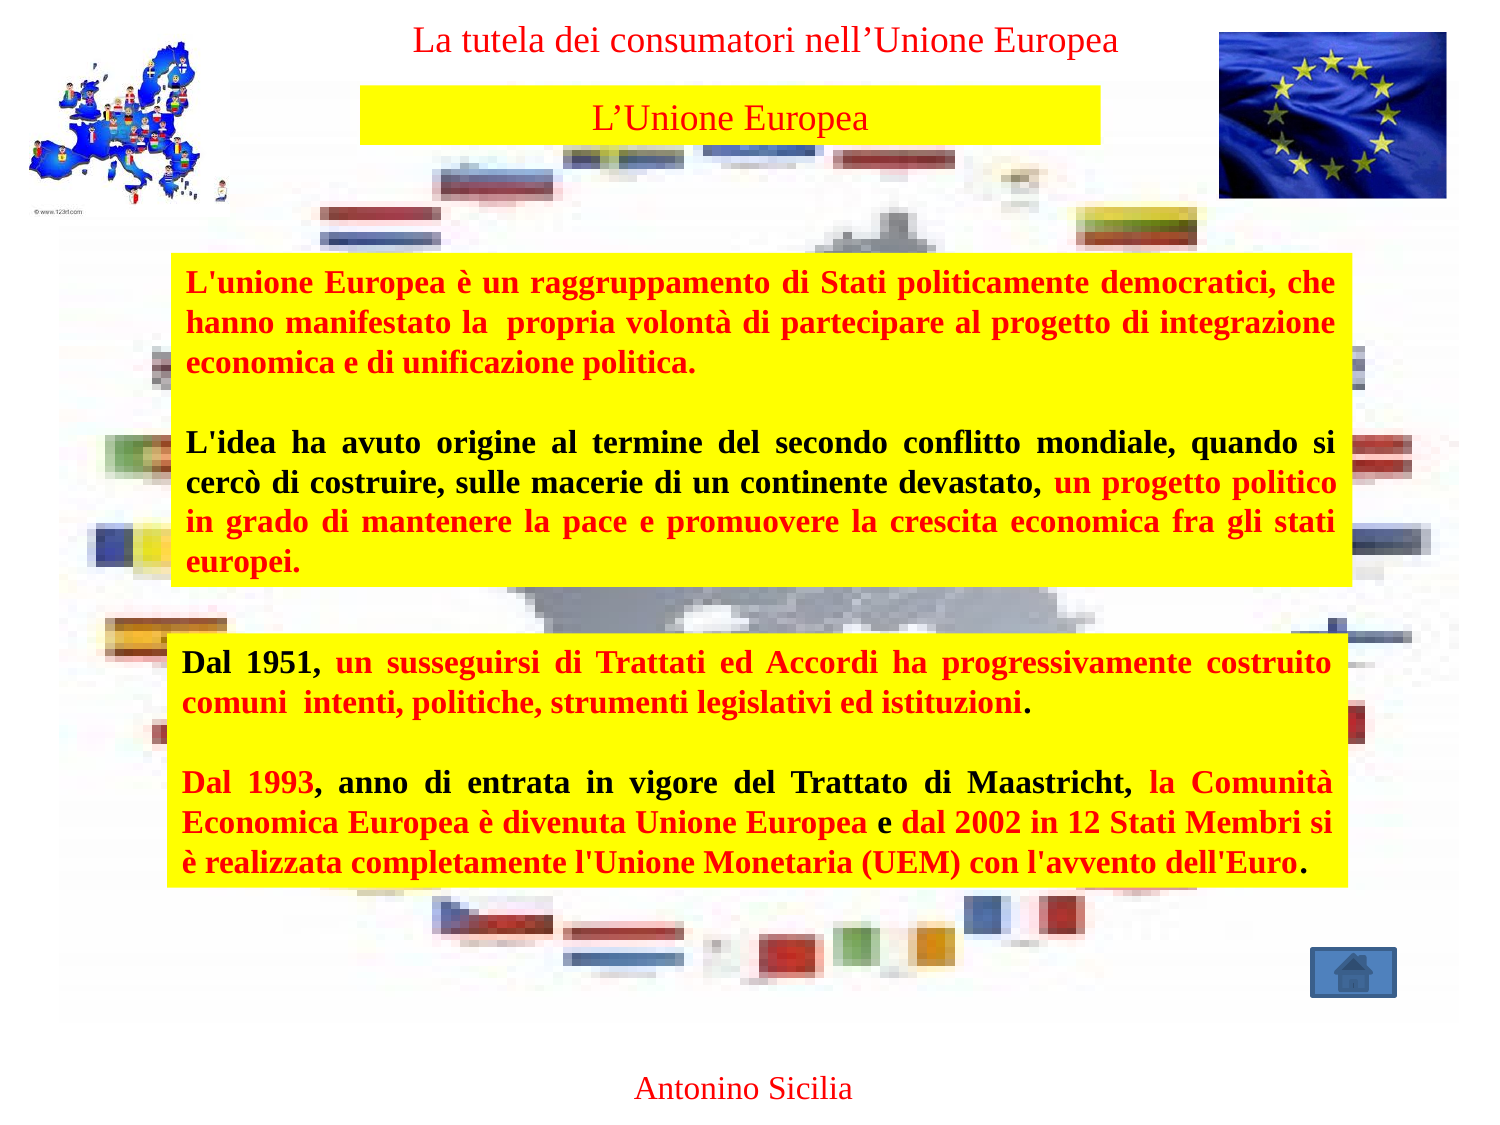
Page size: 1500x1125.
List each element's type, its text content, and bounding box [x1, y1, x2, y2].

text_box L'unione Europea è un raggruppamento di Stati politicamente democratici, che hanno manifestato la propria volontà di partecipare al progetto di integrazione economica e di unificazione politica. L'idea ha avuto origine al termine del secondo conflitto mondiale, quando si cercò di costruire, sulle macerie di un continente devastato, un progetto politico in grado di mantenere la pace e promuovere la crescita economica fra gli stati europei. [171, 252, 1353, 587]
picture [29, 19, 1459, 1023]
text_box Dal 1951, un susseguirsi di Trattati ed Accordi ha progressivamente costruito comuni intenti, politiche, strumenti legislativi ed istituzioni. Dal 1993, anno di entrata in vigore del Trattato di Maastricht, la Comunità Economica Europea è divenuta Unione Europea e dal 2002 in 12 Stati Membri si è realizzata completamente l'Unione Monetaria (UEM) con l'avvento dell'Euro. [167, 633, 1349, 888]
text_box L’Unione Europea [360, 85, 1101, 145]
